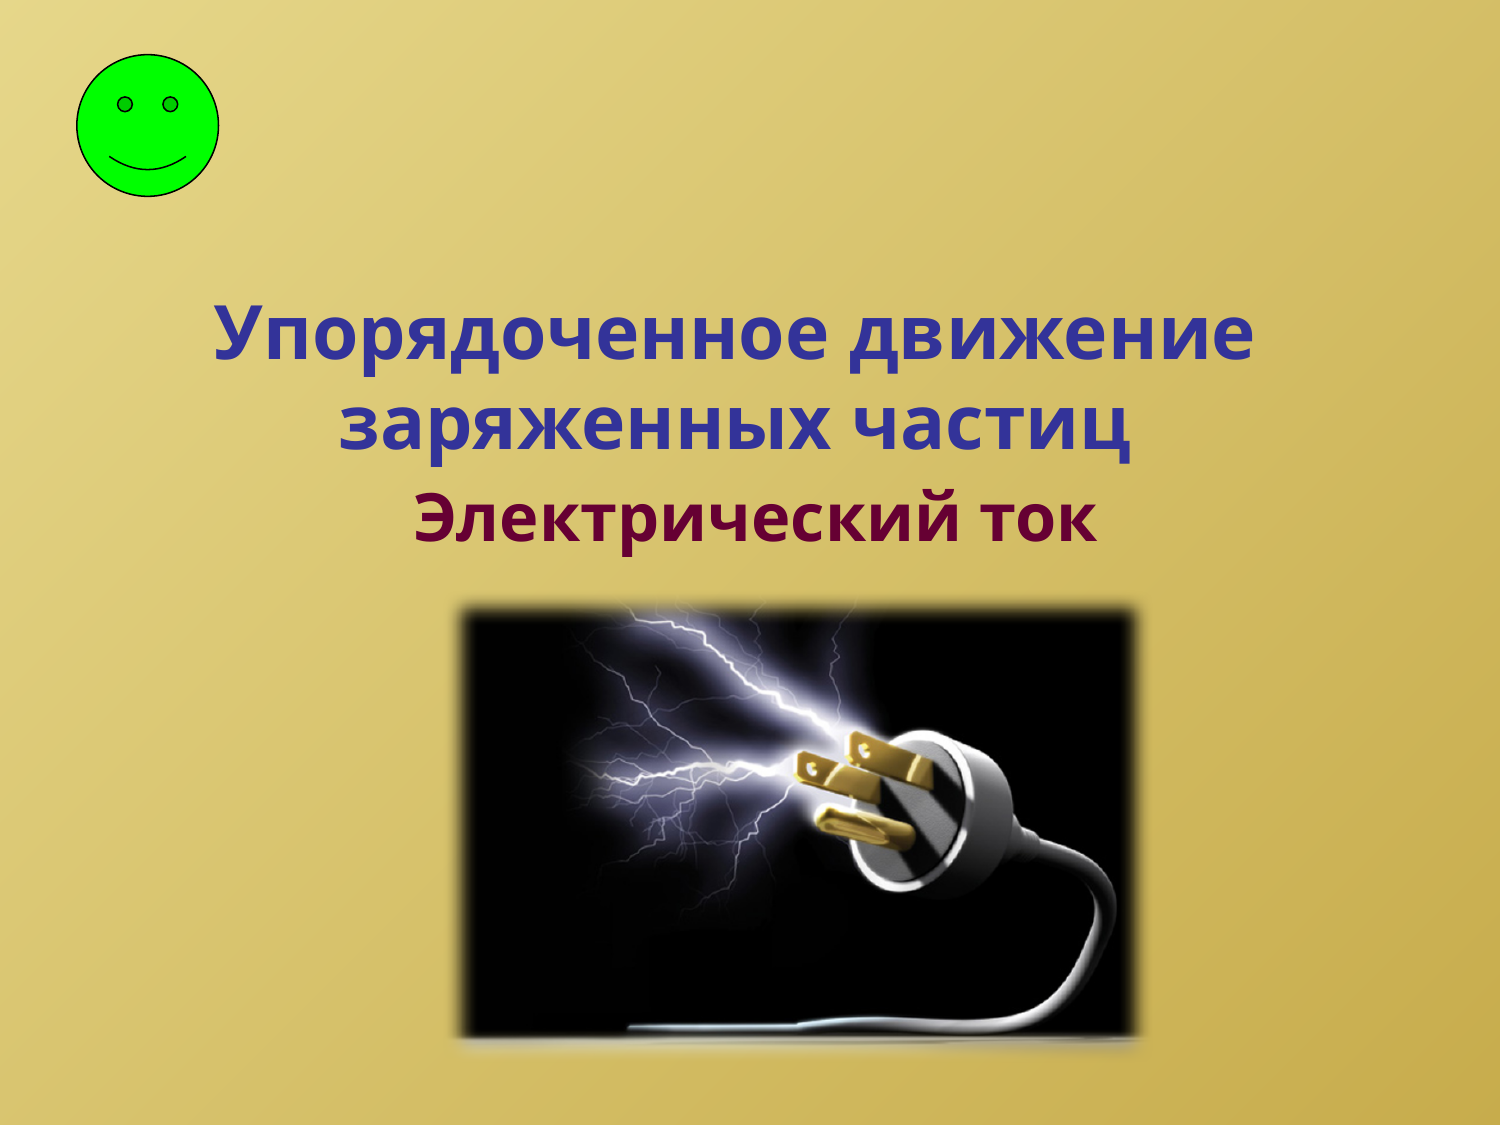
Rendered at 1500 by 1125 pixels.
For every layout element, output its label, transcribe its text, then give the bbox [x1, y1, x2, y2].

text_box [76, 54, 219, 197]
text_box Электрический ток [5, 467, 1500, 563]
text_box Упорядоченное движение заряженных частиц [0, 277, 1471, 472]
picture [443, 590, 1153, 1064]
